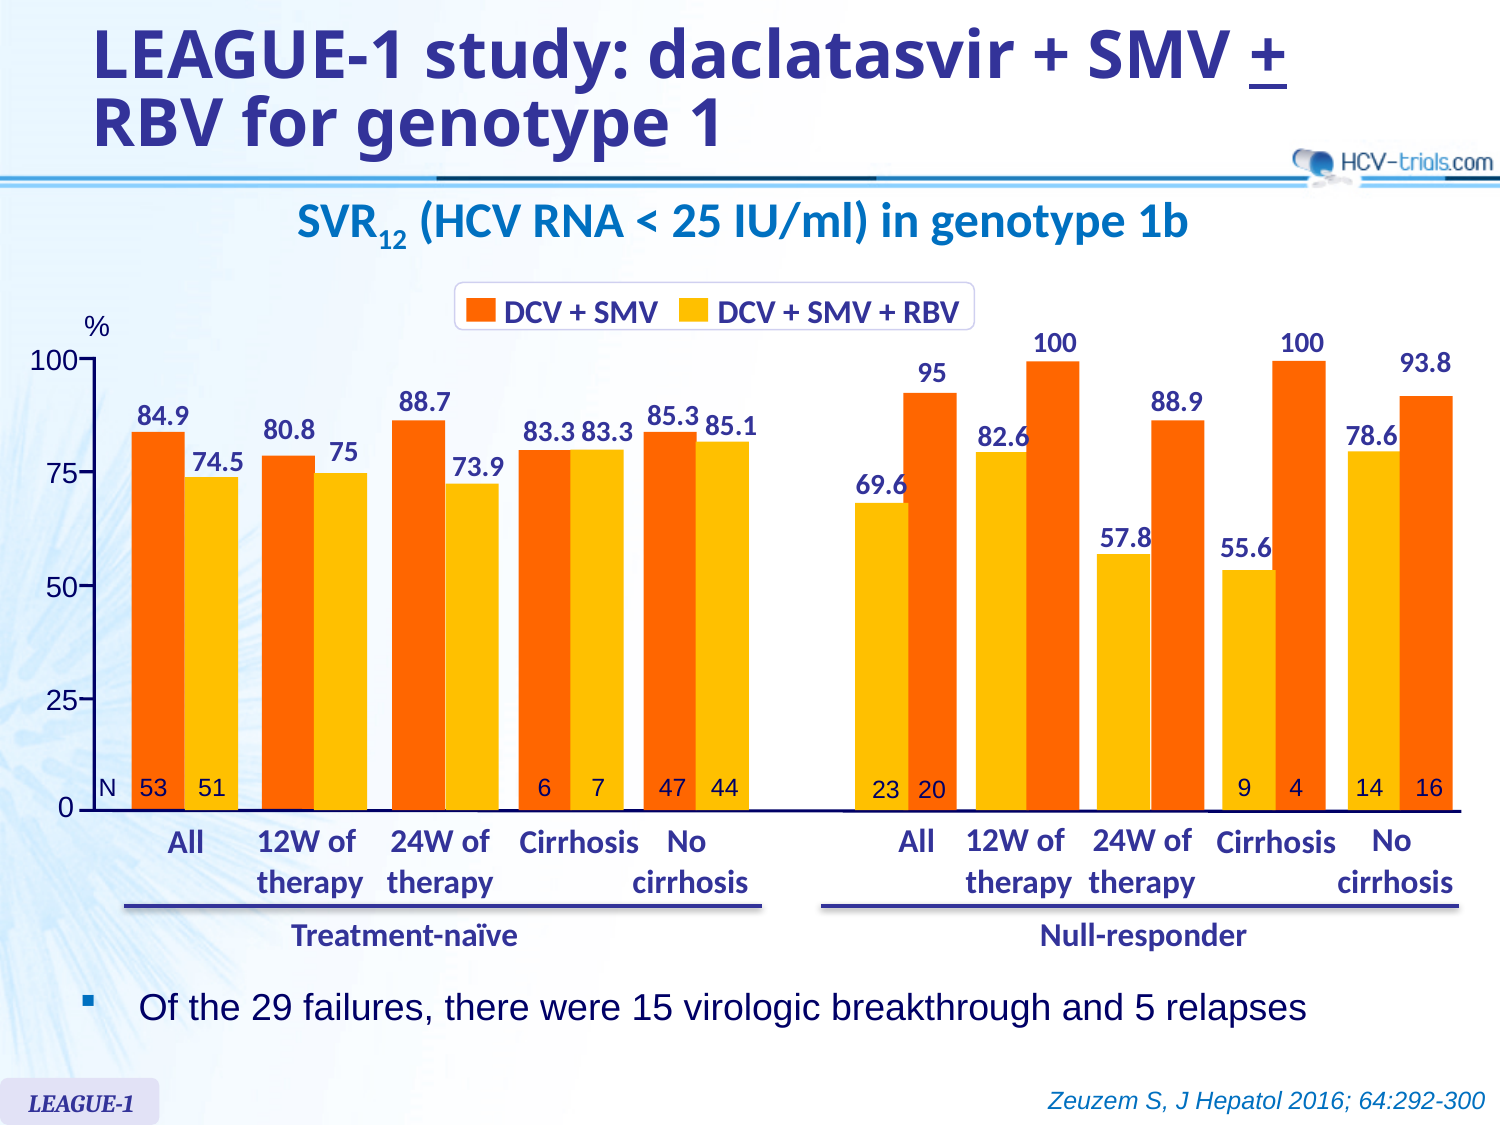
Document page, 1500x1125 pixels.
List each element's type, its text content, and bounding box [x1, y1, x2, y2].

text_box Zeuzem S, J Hepatol 2016; 64:292-300 [820, 1077, 1500, 1122]
text_box SVR12 (HCV RNA < 25 IU/ml) in genotype 1b [282, 198, 1216, 263]
title LEAGUE-1 study: daclatasvir + SMV + RBV for genotype 1 [76, 12, 1448, 173]
text_box Of the 29 failures, there were 15 virologic breakthrough and 5 relapses [64, 975, 1450, 1036]
picture [0, 0, 1500, 1125]
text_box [29, 282, 1470, 962]
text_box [0, 1077, 165, 1125]
